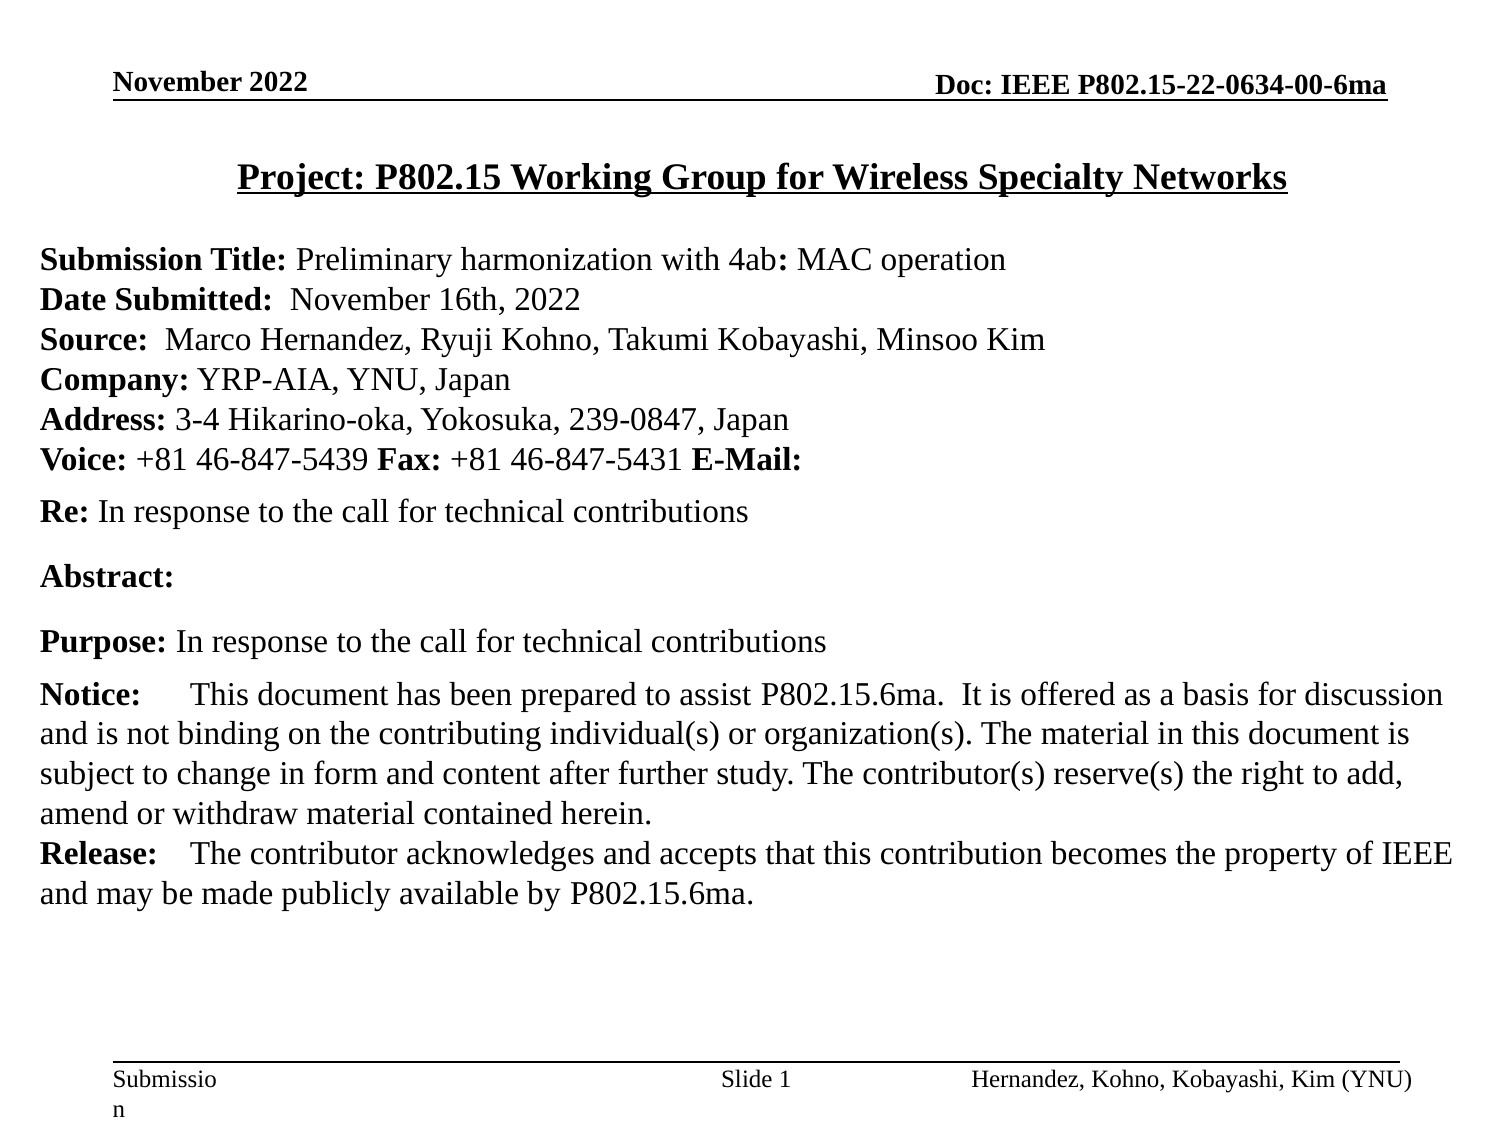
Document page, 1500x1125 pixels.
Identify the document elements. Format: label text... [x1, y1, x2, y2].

text_box Project: P802.15 Working Group for Wireless Specialty Networks Submission Title: Preliminary harmonization with 4ab: MAC operation Date Submitted: November 16th, 2022 Source: Marco Hernandez, Ryuji Kohno, Takumi Kobayashi, Minsoo Kim Company: YRP-AIA, YNU, Japan Address: 3-4 Hikarino-oka, Yokosuka, 239-0847, Japan Voice: +81 46-847-5439 Fax: +81 46-847-5431 E-Mail: Re: In response to the call for technical contributions Abstract: Purpose: In response to the call for technical contributions Notice: This document has been prepared to assist P802.15.6ma. It is offered as a basis for discussion and is not binding on the contributing individual(s) or organization(s). The material in this document is subject to change in form and content after further study. The contributor(s) reserve(s) the right to add, amend or withdraw material contained herein. Release: The contributor acknowledges and accepts that this contribution becomes the property of IEEE and may be made publicly available by P802.15.6ma. [24, 99, 1500, 883]
slide_number Slide 1 [720, 1062, 792, 1093]
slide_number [112, 62, 375, 98]
footer Hernandez, Kohno, Kobayashi, Kim (YNU) [900, 1062, 1413, 1093]
